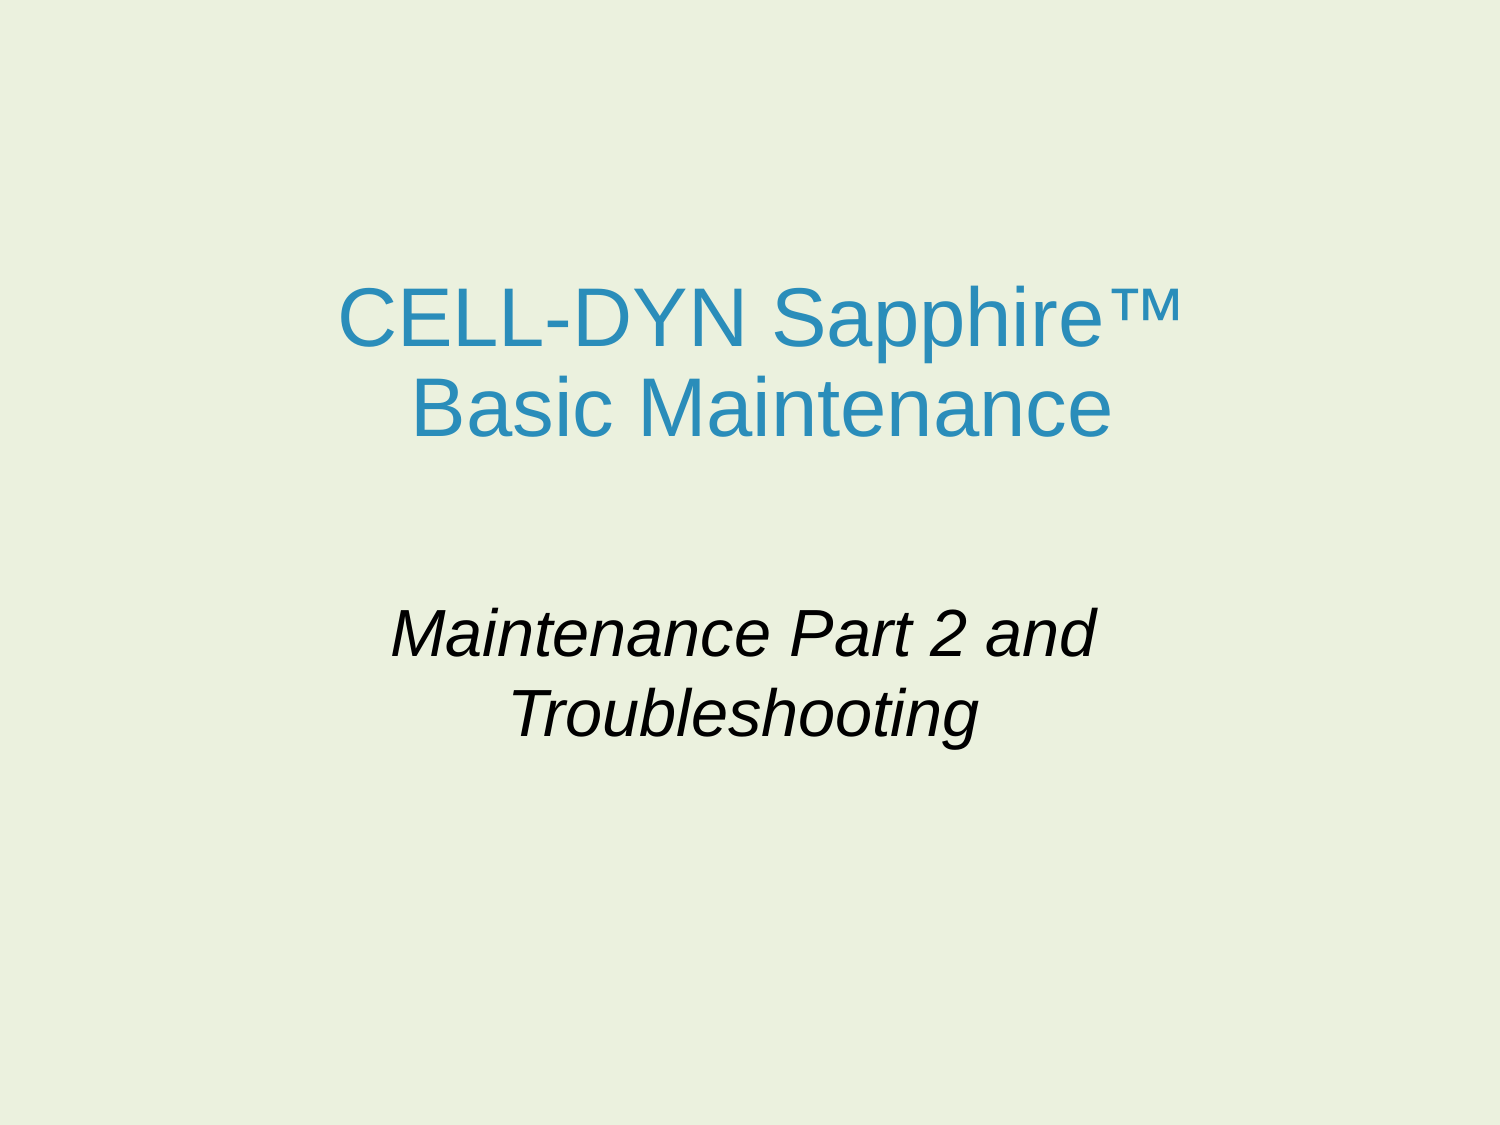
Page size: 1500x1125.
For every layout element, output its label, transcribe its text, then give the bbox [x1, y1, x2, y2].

text_box Maintenance Part 2 and Troubleshooting [299, 589, 1188, 790]
text_box CELL-DYN Sapphire™ Basic Maintenance [274, 275, 1250, 463]
